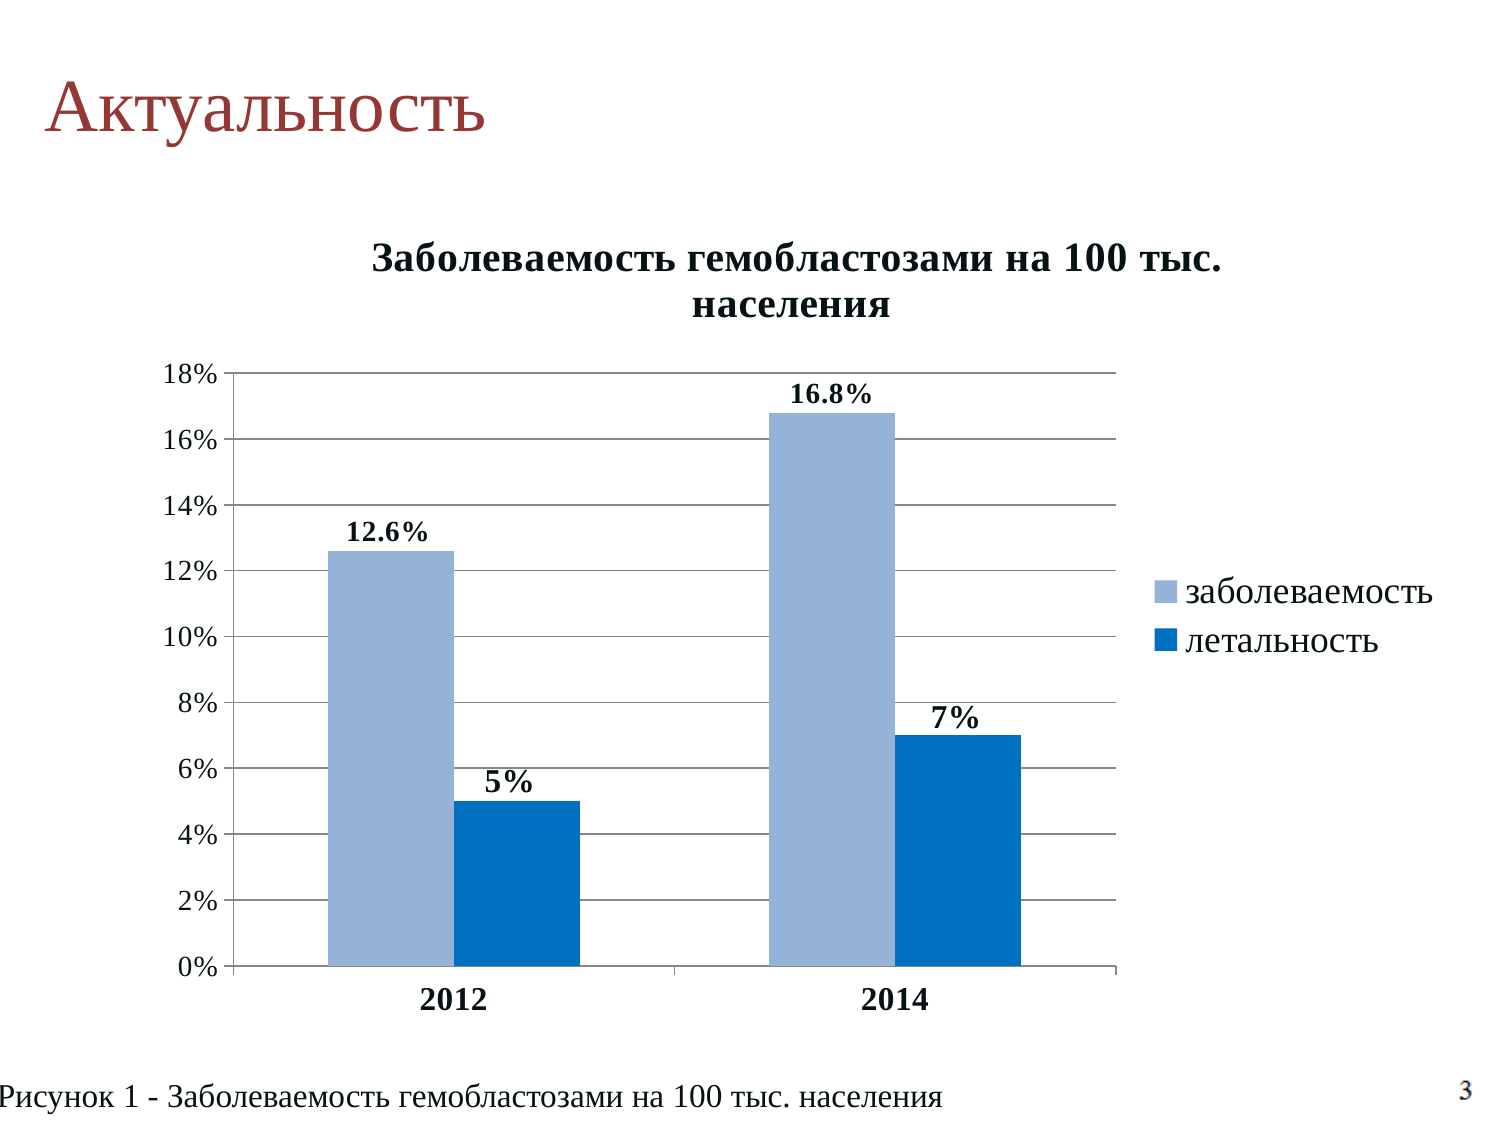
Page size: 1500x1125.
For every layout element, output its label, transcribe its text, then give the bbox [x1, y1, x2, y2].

picture [1446, 1070, 1487, 1112]
chart [135, 195, 1459, 1036]
text_box Актуальность [29, 42, 1167, 161]
text_box Рисунок 1 - Заболеваемость гемобластозами на 100 тыс. населения [0, 1067, 998, 1125]
